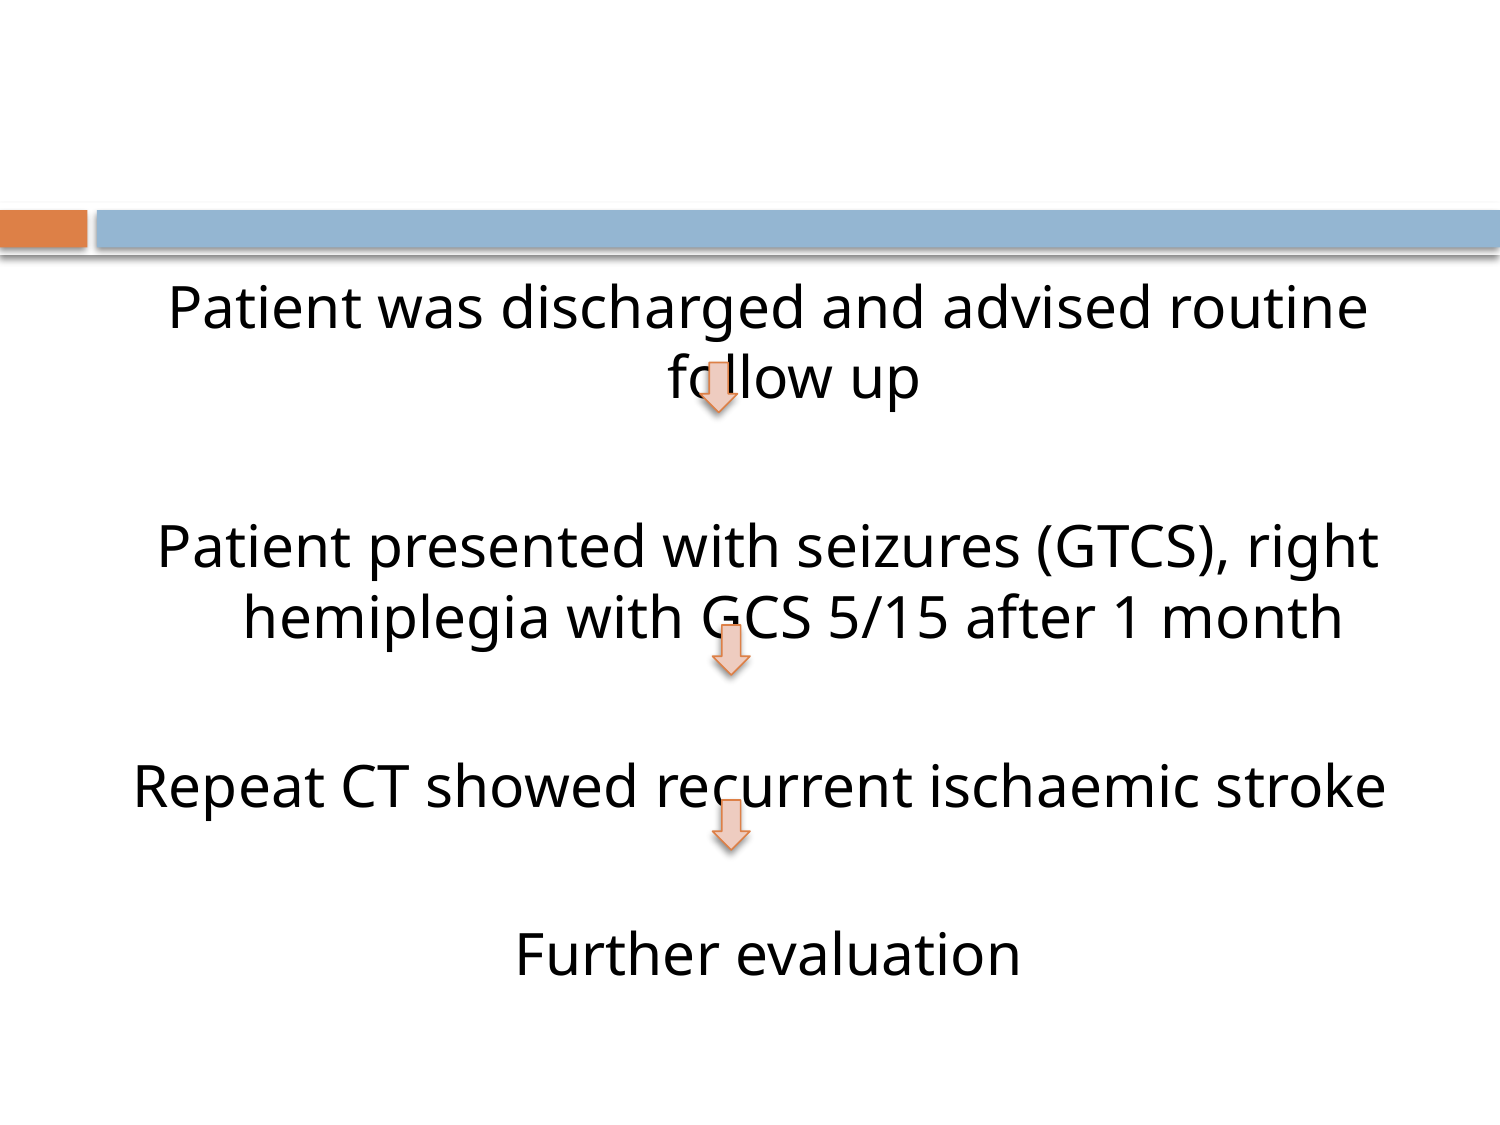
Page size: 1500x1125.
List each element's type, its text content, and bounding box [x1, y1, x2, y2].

list Patient was discharged and advised routine follow up Patient presented with seizures (GTCS), right hemiplegia with GCS 5/15 after 1 month Repeat CT showed recurrent ischaemic stroke Further evaluation [100, 262, 1438, 1000]
text_box [699, 361, 739, 414]
text_box [711, 799, 751, 851]
text_box [711, 624, 751, 676]
